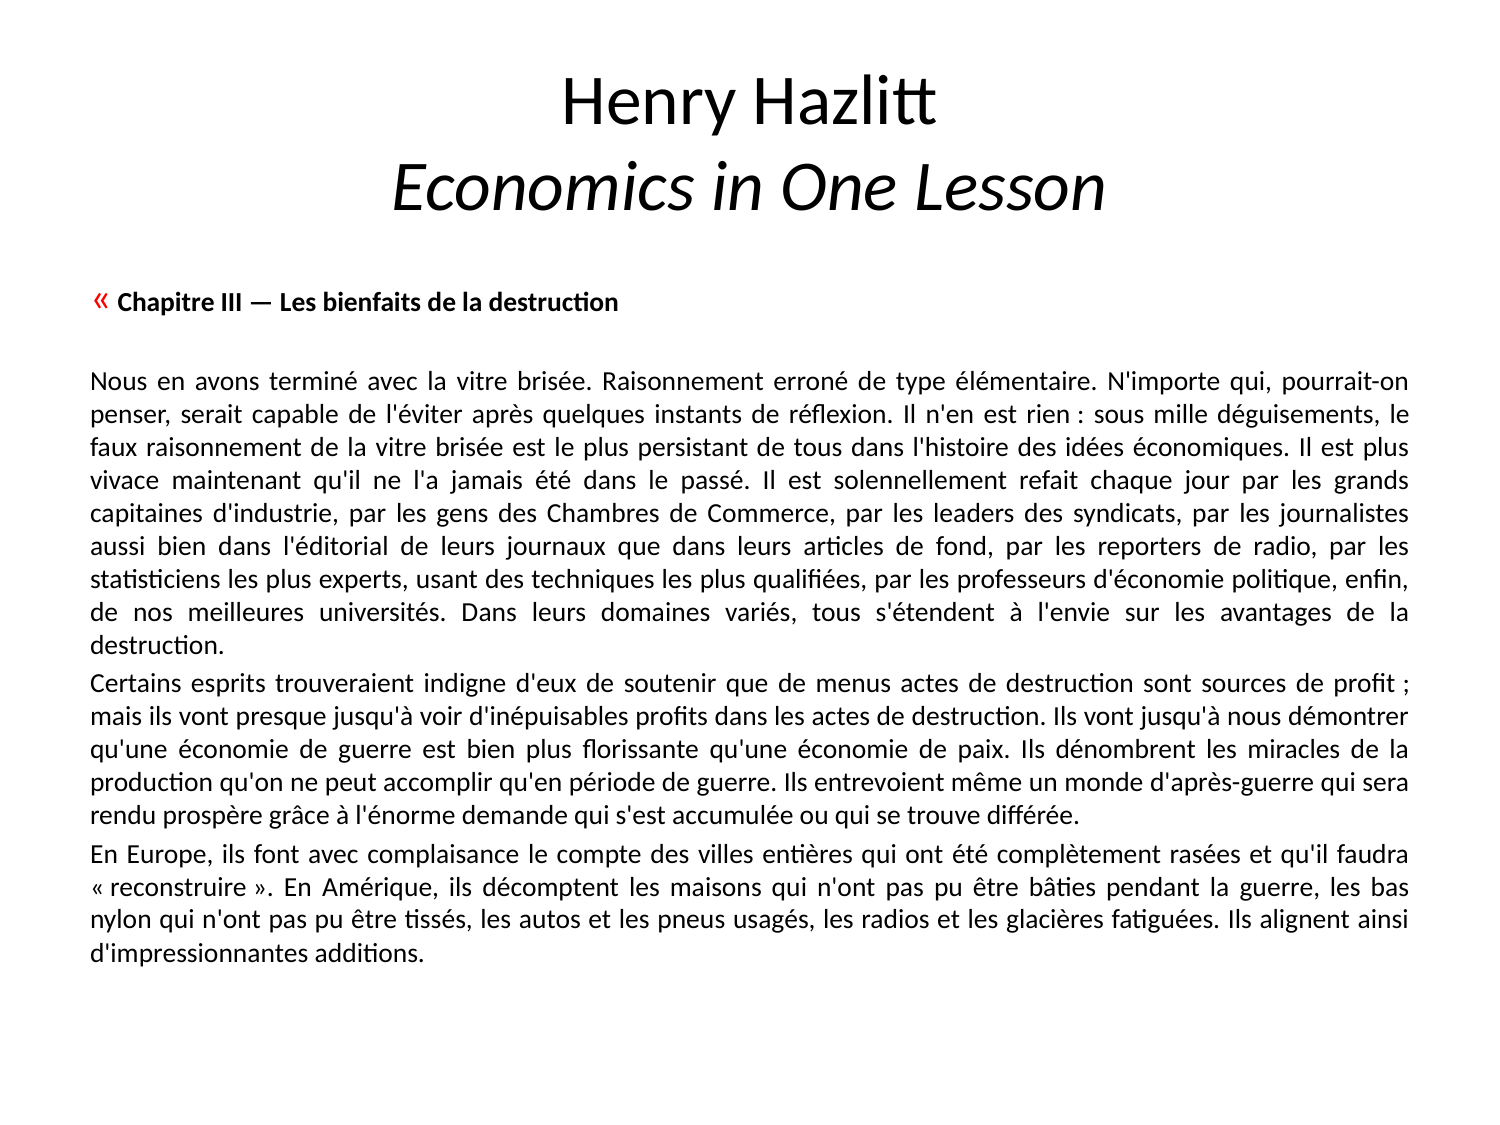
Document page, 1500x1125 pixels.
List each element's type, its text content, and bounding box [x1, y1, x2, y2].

list « Chapitre III — Les bienfaits de la destruction Nous en avons terminé avec la vitre brisée. Raisonnement erroné de type élémentaire. N'importe qui, pourrait-on penser, serait capable de l'éviter après quelques instants de réflexion. Il n'en est rien : sous mille déguisements, le faux raisonnement de la vitre brisée est le plus persistant de tous dans l'histoire des idées économiques. Il est plus vivace maintenant qu'il ne l'a jamais été dans le passé. Il est solennellement refait chaque jour par les grands capitaines d'industrie, par les gens des Chambres de Commerce, par les leaders des syndicats, par les journalistes aussi bien dans l'éditorial de leurs journaux que dans leurs articles de fond, par les reporters de radio, par les statisticiens les plus experts, usant des techniques les plus qualifiées, par les professeurs d'économie politique, enfin, de nos meilleures universités. Dans leurs domaines variés, tous s'étendent à l'envie sur les avantages de la destruction. Certains esprits trouveraient indigne d'eux de soutenir que de menus actes de destruction sont sources de profit ; mais ils vont presque jusqu'à voir d'inépuisables profits dans les actes de destruction. Ils vont jusqu'à nous démontrer qu'une économie de guerre est bien plus florissante qu'une économie de paix. Ils dénombrent les miracles de la production qu'on ne peut accomplir qu'en période de guerre. Ils entrevoient même un monde d'après-guerre qui sera rendu prospère grâce à l'énorme demande qui s'est accumulée ou qui se trouve différée. En Europe, ils font avec complaisance le compte des villes entières qui ont été complètement rasées et qu'il faudra « reconstruire ». En Amérique, ils décomptent les maisons qui n'ont pas pu être bâties pendant la guerre, les bas nylon qui n'ont pas pu être tissés, les autos et les pneus usagés, les radios et les glacières fatiguées. Ils alignent ainsi d'impressionnantes additions. [75, 262, 1425, 1005]
title Henry Hazlitt Economics in One Lesson [75, 45, 1425, 233]
